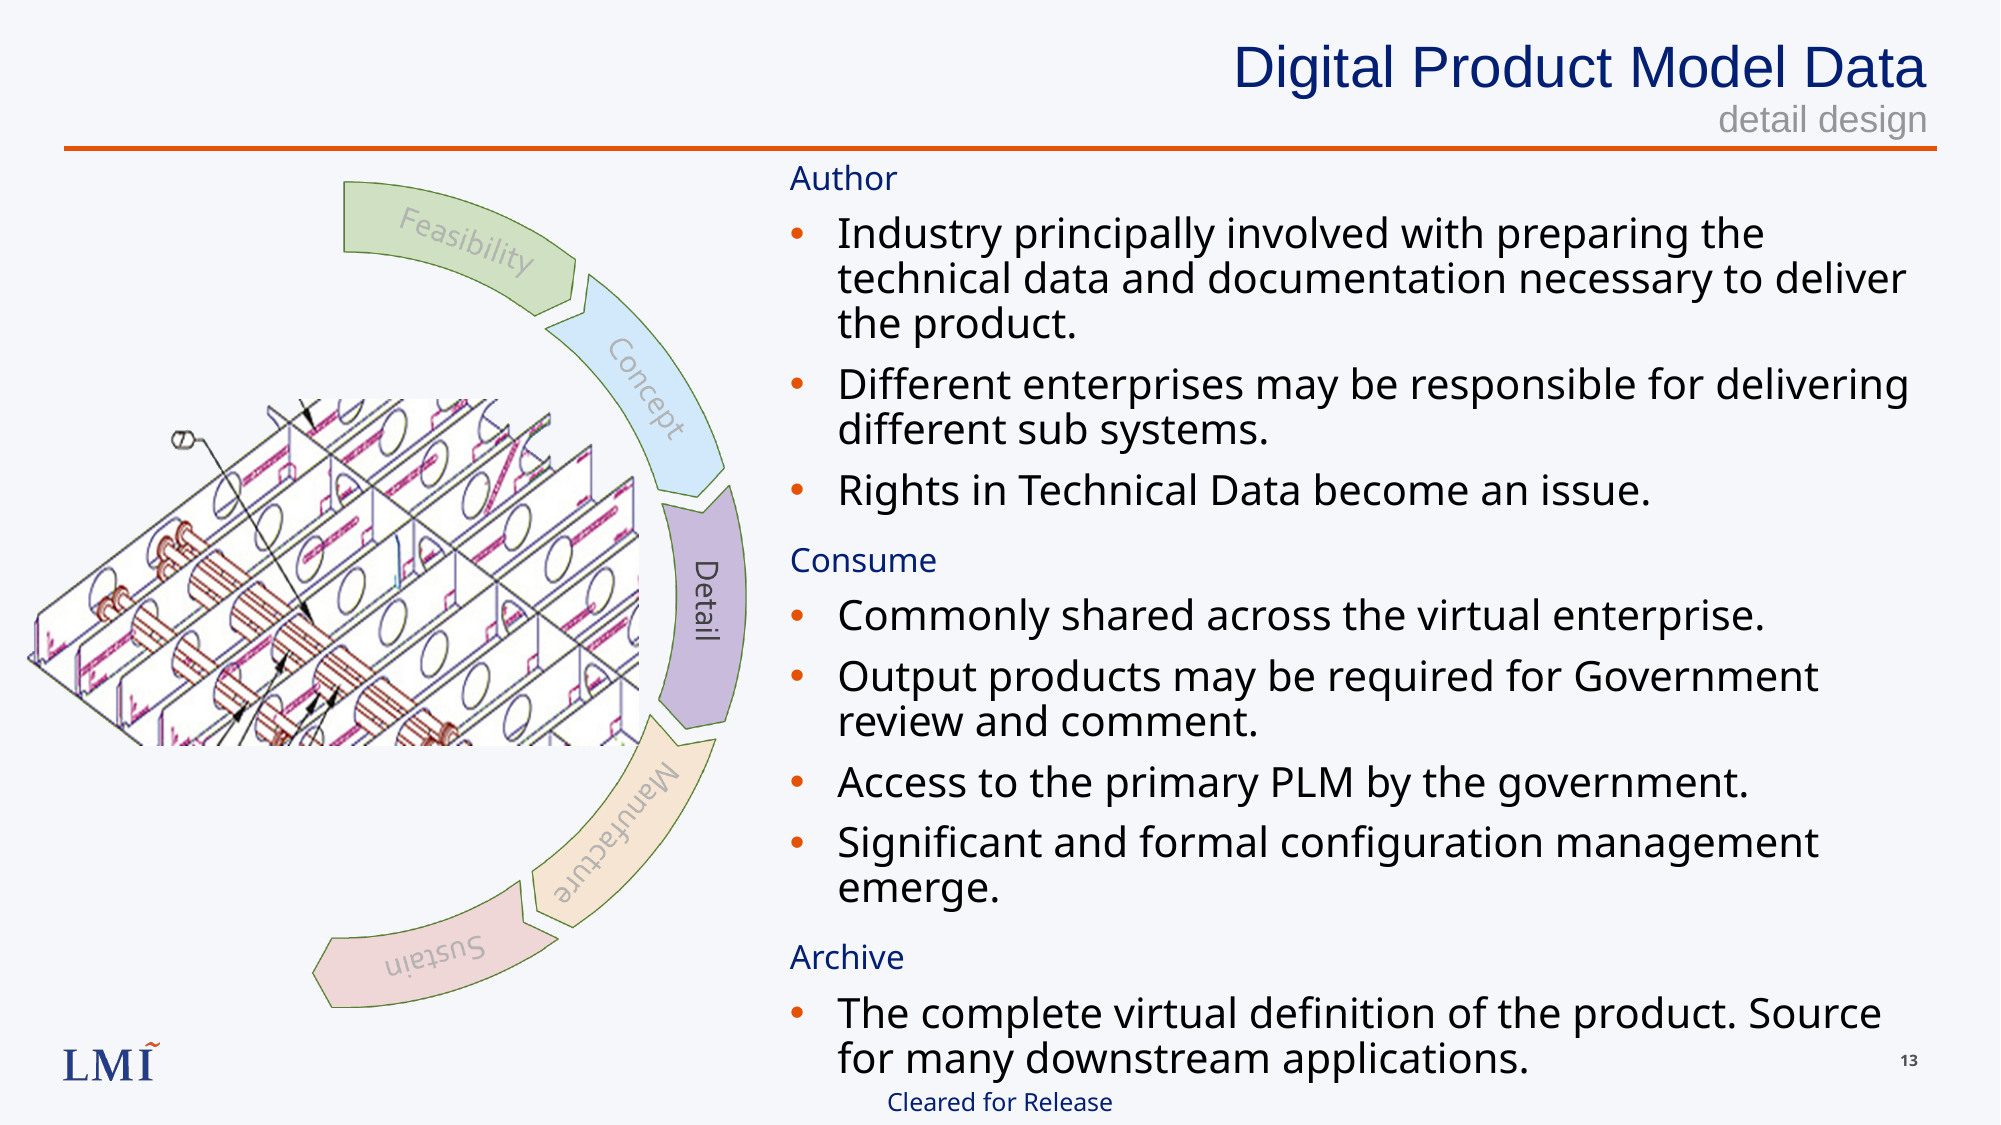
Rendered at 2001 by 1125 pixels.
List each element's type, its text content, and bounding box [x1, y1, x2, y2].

text_box Author Industry principally involved with preparing the technical data and documentation necessary to deliver the product. Different enterprises may be responsible for delivering different sub systems. Rights in Technical Data become an issue. Consume Commonly shared across the virtual enterprise. Output products may be required for Government review and comment. Access to the primary PLM by the government. Significant and formal configuration management emerge. Archive The complete virtual definition of the product. Source for many downstream applications. [775, 150, 1953, 1090]
picture [21, 180, 747, 1008]
picture [63, 1042, 160, 1081]
text_box Cleared for Release [872, 1085, 1129, 1124]
text_box Digital Product Model Data … its more than just detail design [1202, 30, 1943, 149]
